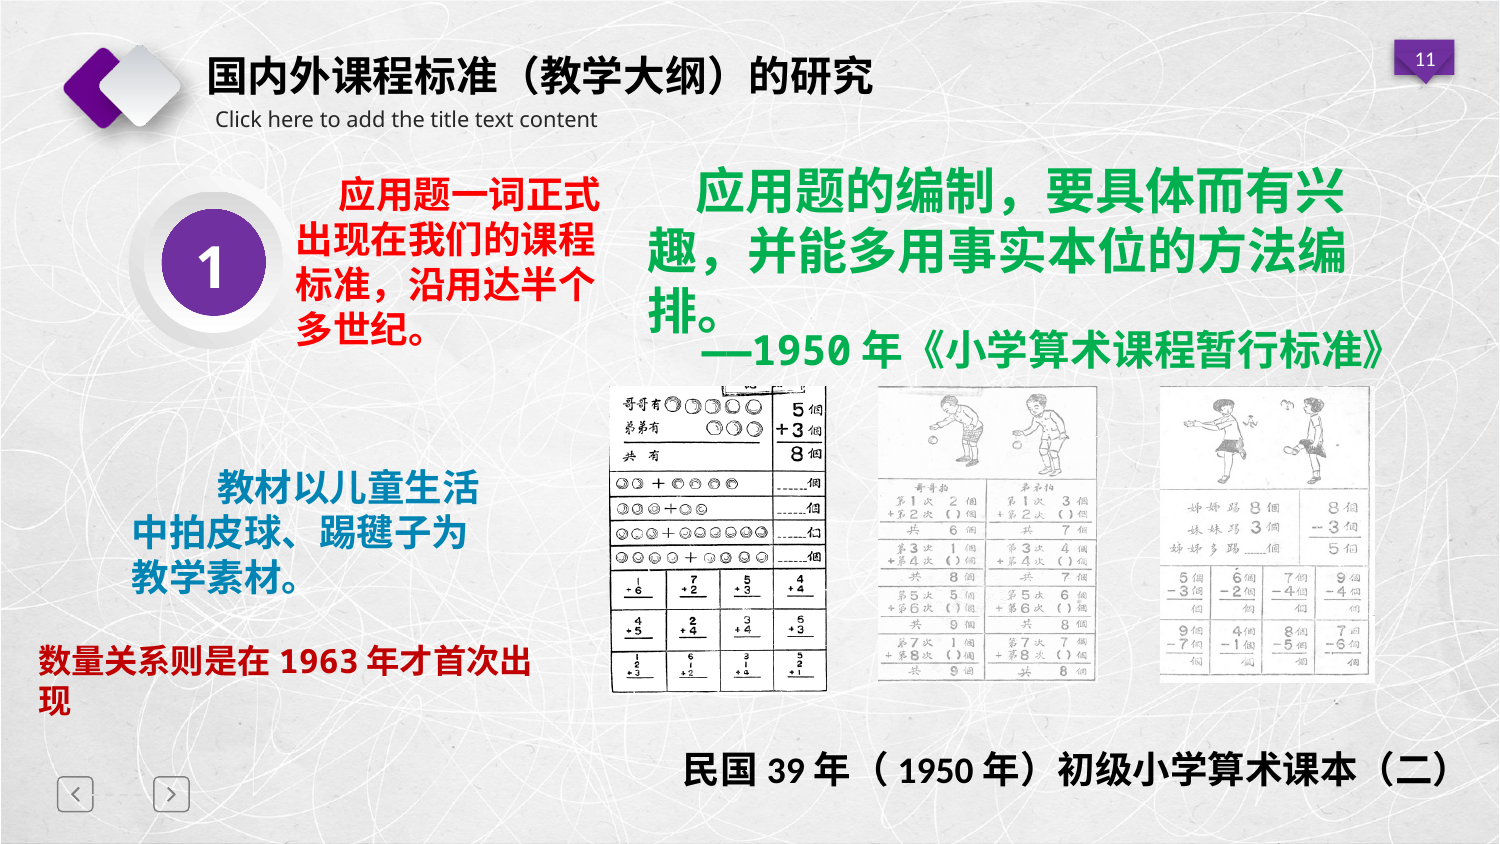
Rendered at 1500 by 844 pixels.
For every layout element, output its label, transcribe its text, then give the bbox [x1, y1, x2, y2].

text_box 数量关系则是在1963年才首次出现 [23, 632, 563, 728]
text_box 国内外课程标准（教学大纲）的研究 [194, 43, 1377, 106]
picture [878, 386, 1098, 683]
text_box 民国39年（1950年）初级小学算术课本（二） [668, 738, 1485, 798]
text_box 教材以儿童生活中拍皮球、踢毽子为教学素材。 [117, 456, 516, 607]
picture [1159, 386, 1376, 683]
picture [49, 34, 190, 151]
text_box 应用题一词正式出现在我们的课程标准，沿用达半个多世纪。 [281, 163, 645, 359]
text_box ——1950年《小学算术课程暂行标准》 [686, 348, 1420, 382]
text_box 应用题的编制，要具体而有兴趣，并能多用事实本位的方法编排。 [632, 152, 1442, 348]
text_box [128, 175, 299, 349]
picture [609, 386, 827, 695]
